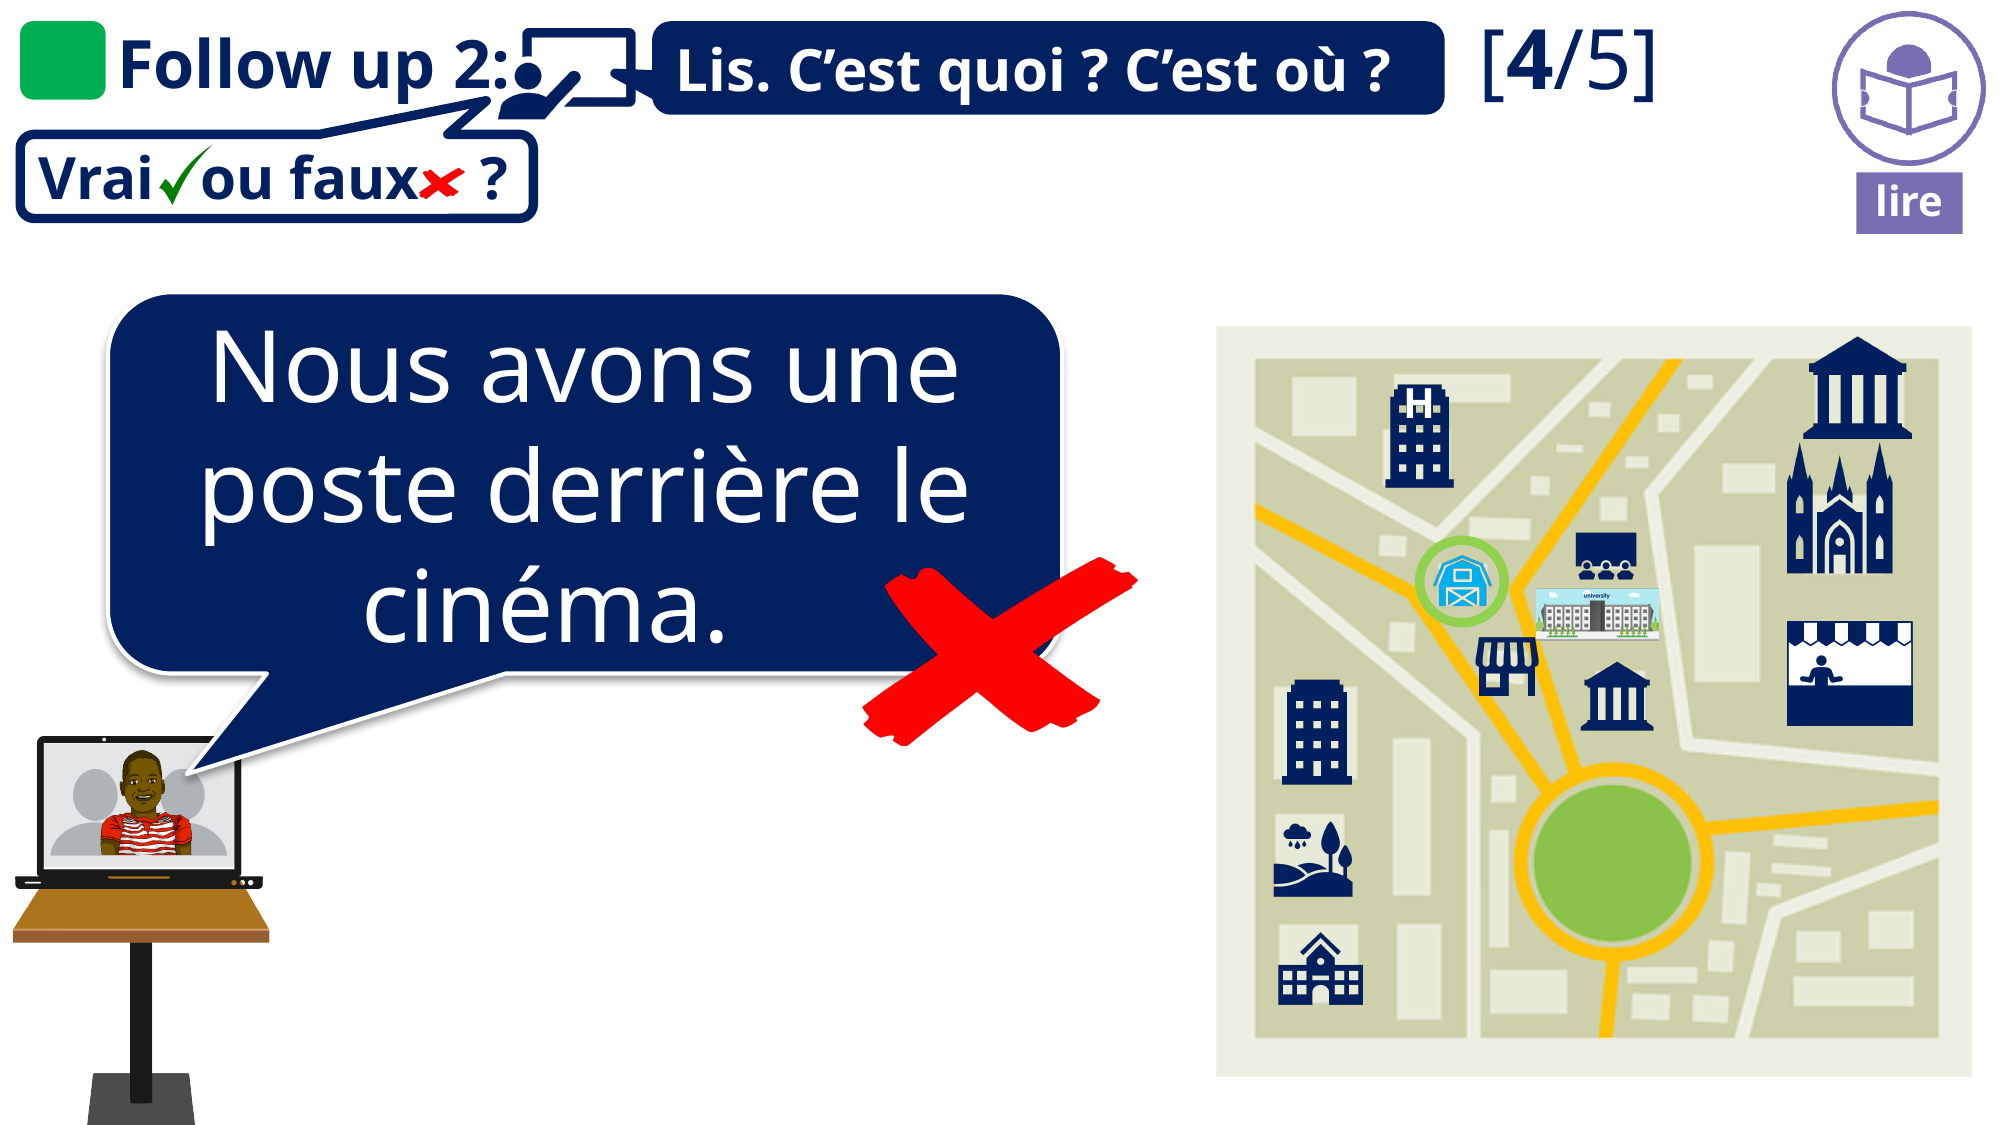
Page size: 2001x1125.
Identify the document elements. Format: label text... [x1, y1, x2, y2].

picture [11, 736, 272, 1125]
picture [1818, 2, 2000, 184]
text_box [20, 21, 106, 100]
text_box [19, 134, 534, 219]
text_box lire [1856, 192, 1963, 234]
picture [1215, 319, 1972, 1077]
text_box Lis. C’est quoi ? C’est où ? [648, 23, 1443, 113]
text_box Nous avons une poste derrière le cinéma. [105, 290, 1065, 751]
text_box [4/5] [1464, 0, 1675, 114]
title Follow up 2: [102, 23, 486, 110]
picture [491, 0, 643, 149]
picture [861, 557, 1139, 746]
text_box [1360, 368, 1479, 495]
